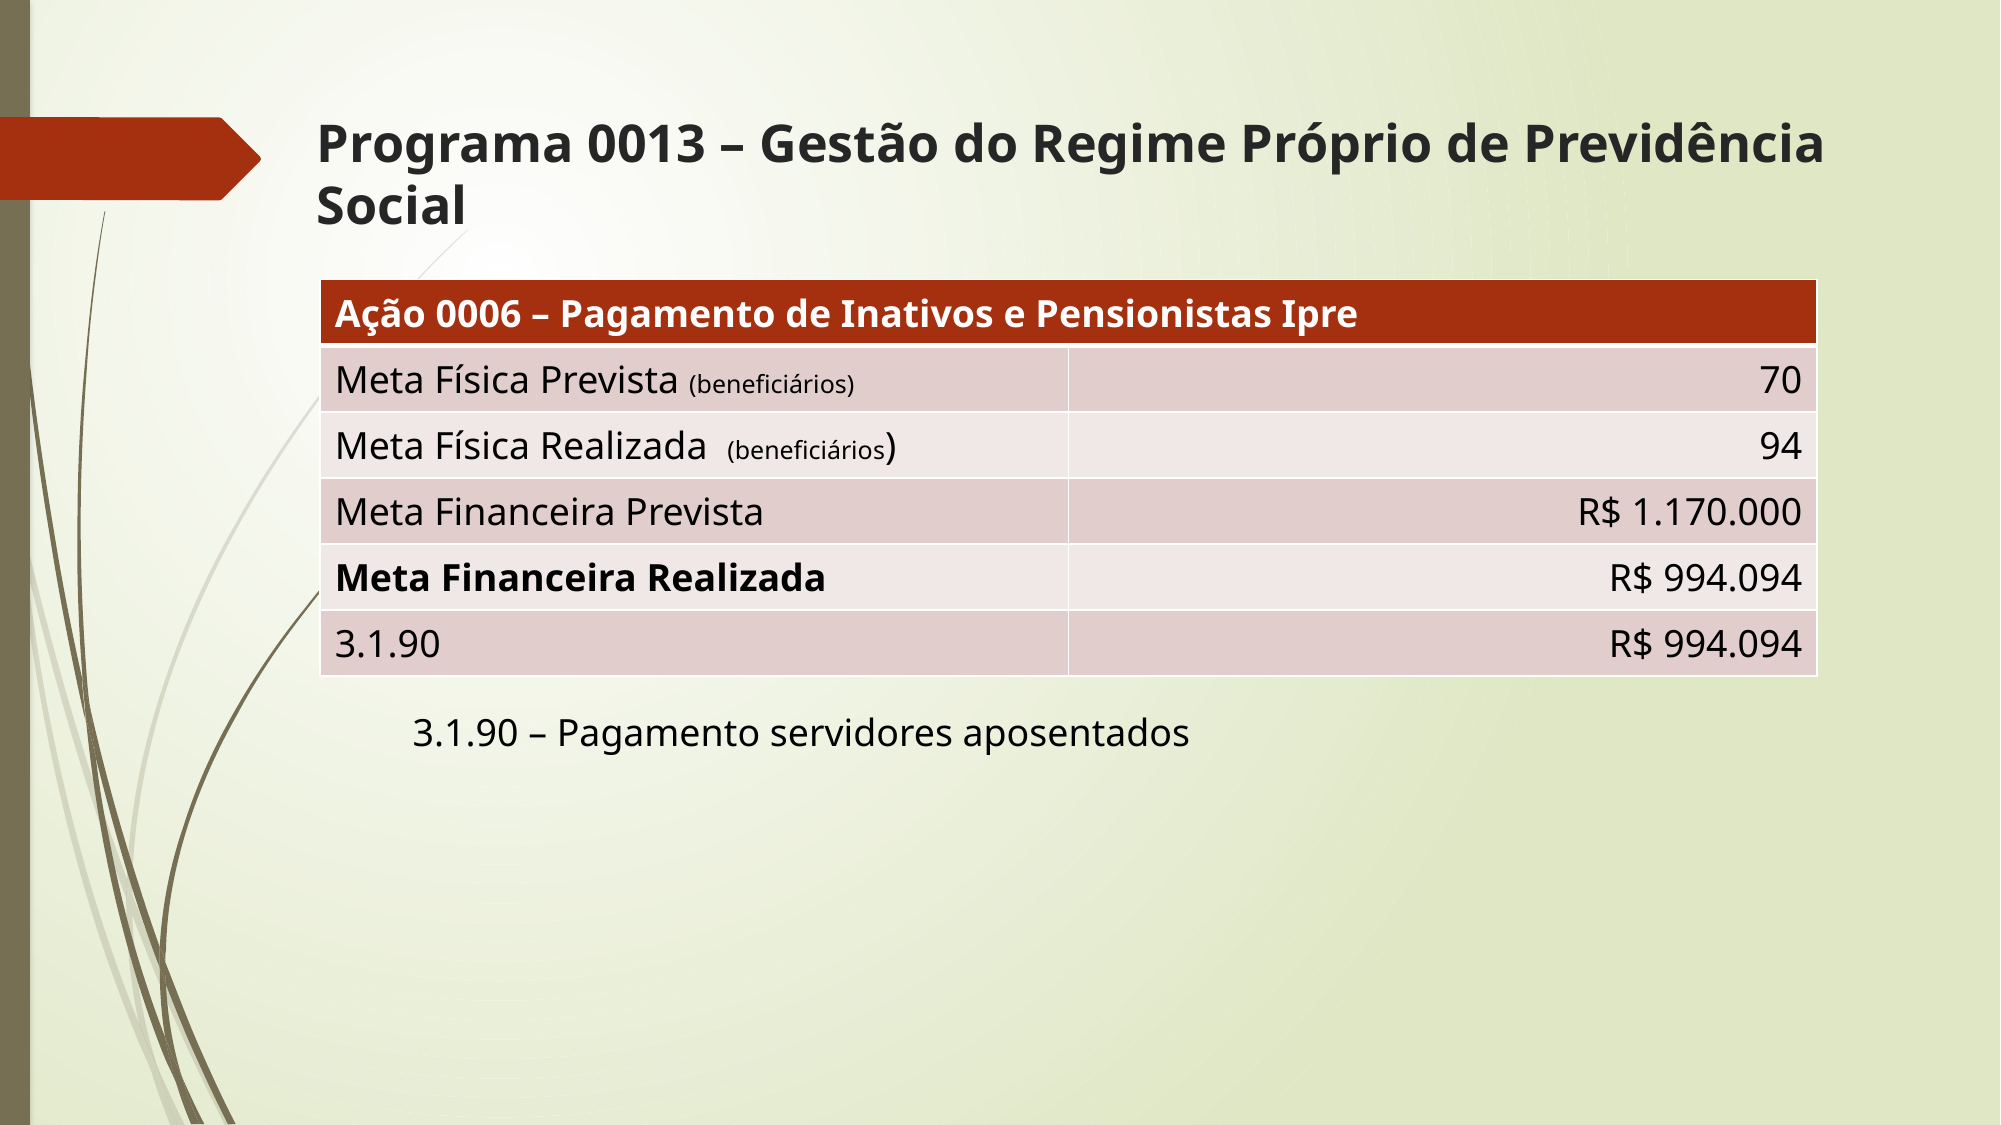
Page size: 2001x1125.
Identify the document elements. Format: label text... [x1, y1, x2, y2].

table_cell 70 [1069, 348, 1816, 411]
table_cell Meta Financeira Realizada [321, 545, 1068, 609]
text_box 3.1.90 – Pagamento servidores aposentados [398, 701, 1877, 762]
table_cell R$ 994.094 [1069, 611, 1816, 675]
title Programa 0013 – Gestão do Regime Próprio de Previdência Social [301, 102, 1888, 224]
table_cell R$ 1.170.000 [1069, 479, 1816, 543]
table_cell 3.1.90 [321, 611, 1068, 675]
table_header Ação 0006 – Pagamento de Inativos e Pensionistas Ipre [321, 280, 1816, 343]
table_cell R$ 994.094 [1069, 545, 1816, 609]
table_cell Meta Física Prevista (beneficiários) [321, 348, 1068, 411]
table_cell Meta Financeira Prevista [321, 479, 1068, 543]
table_cell Meta Física Realizada (beneficiários) [321, 413, 1068, 477]
table_cell 94 [1069, 413, 1816, 477]
